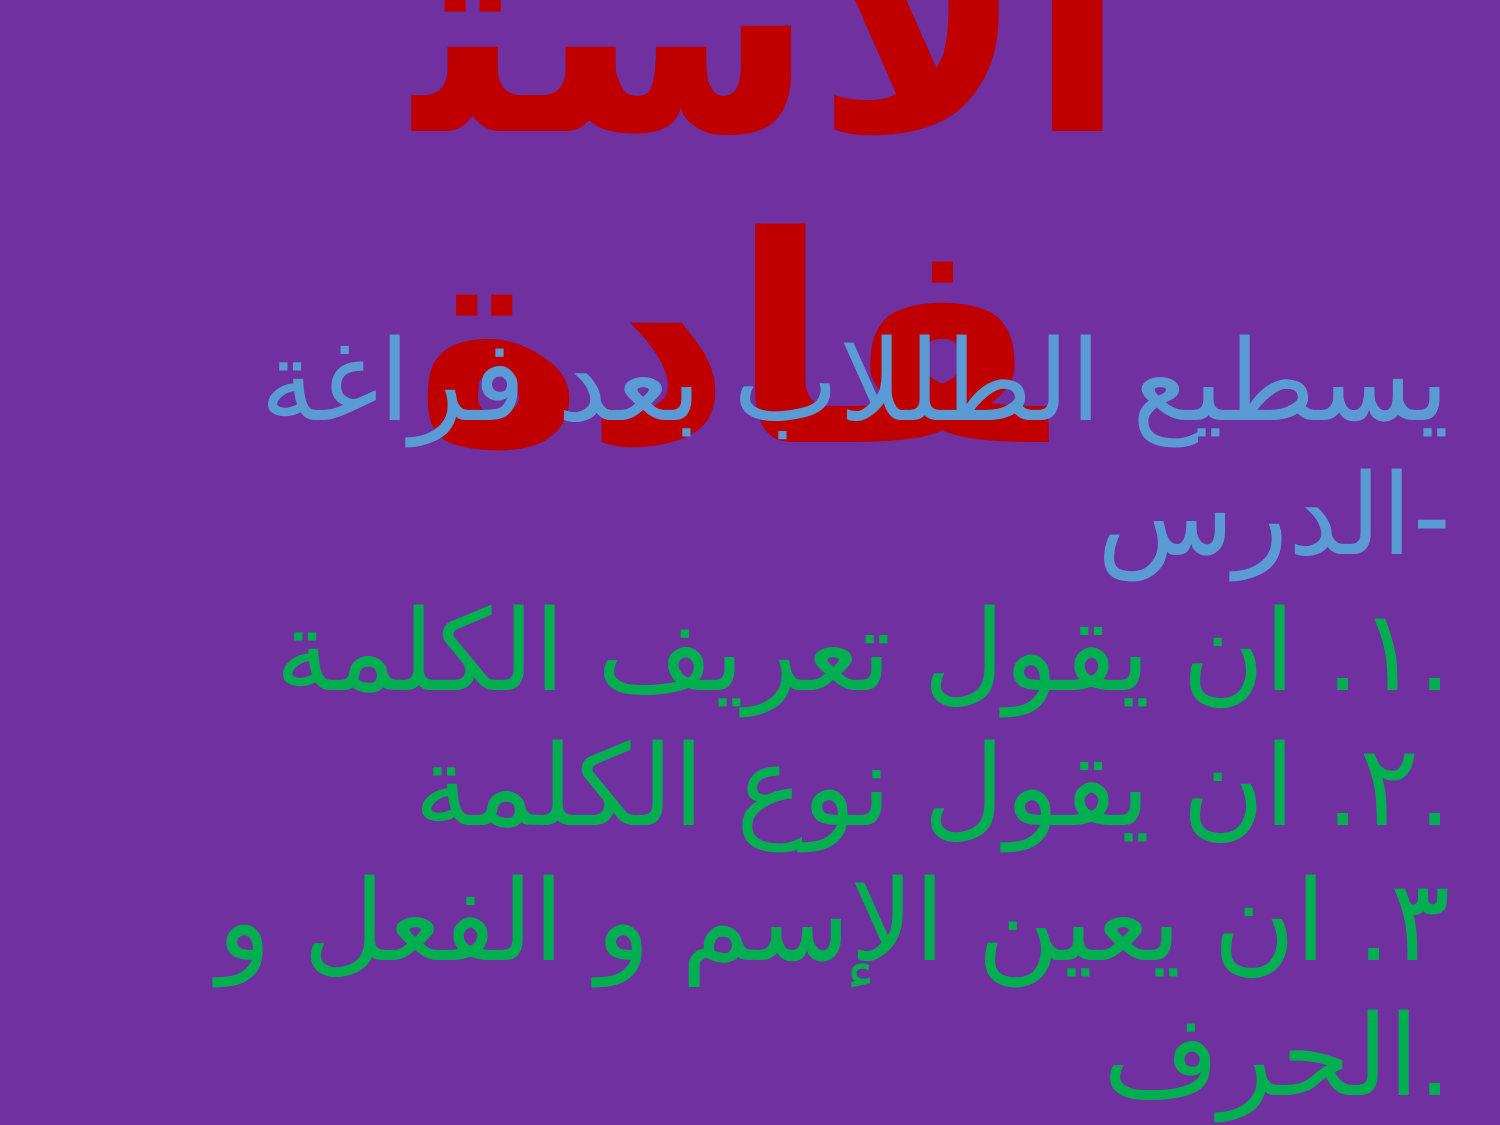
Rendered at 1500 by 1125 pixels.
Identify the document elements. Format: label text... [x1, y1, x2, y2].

title الاستفادة [399, 24, 1263, 299]
text_box يسطيع الطللاب بعد فراغة الدرس- ١. ان يقول تعريف الكلمة. ٢. ان يقول نوع الكلمة. ٣. ان يعين الإسم و الفعل و الحرف. [37, 299, 1466, 1125]
